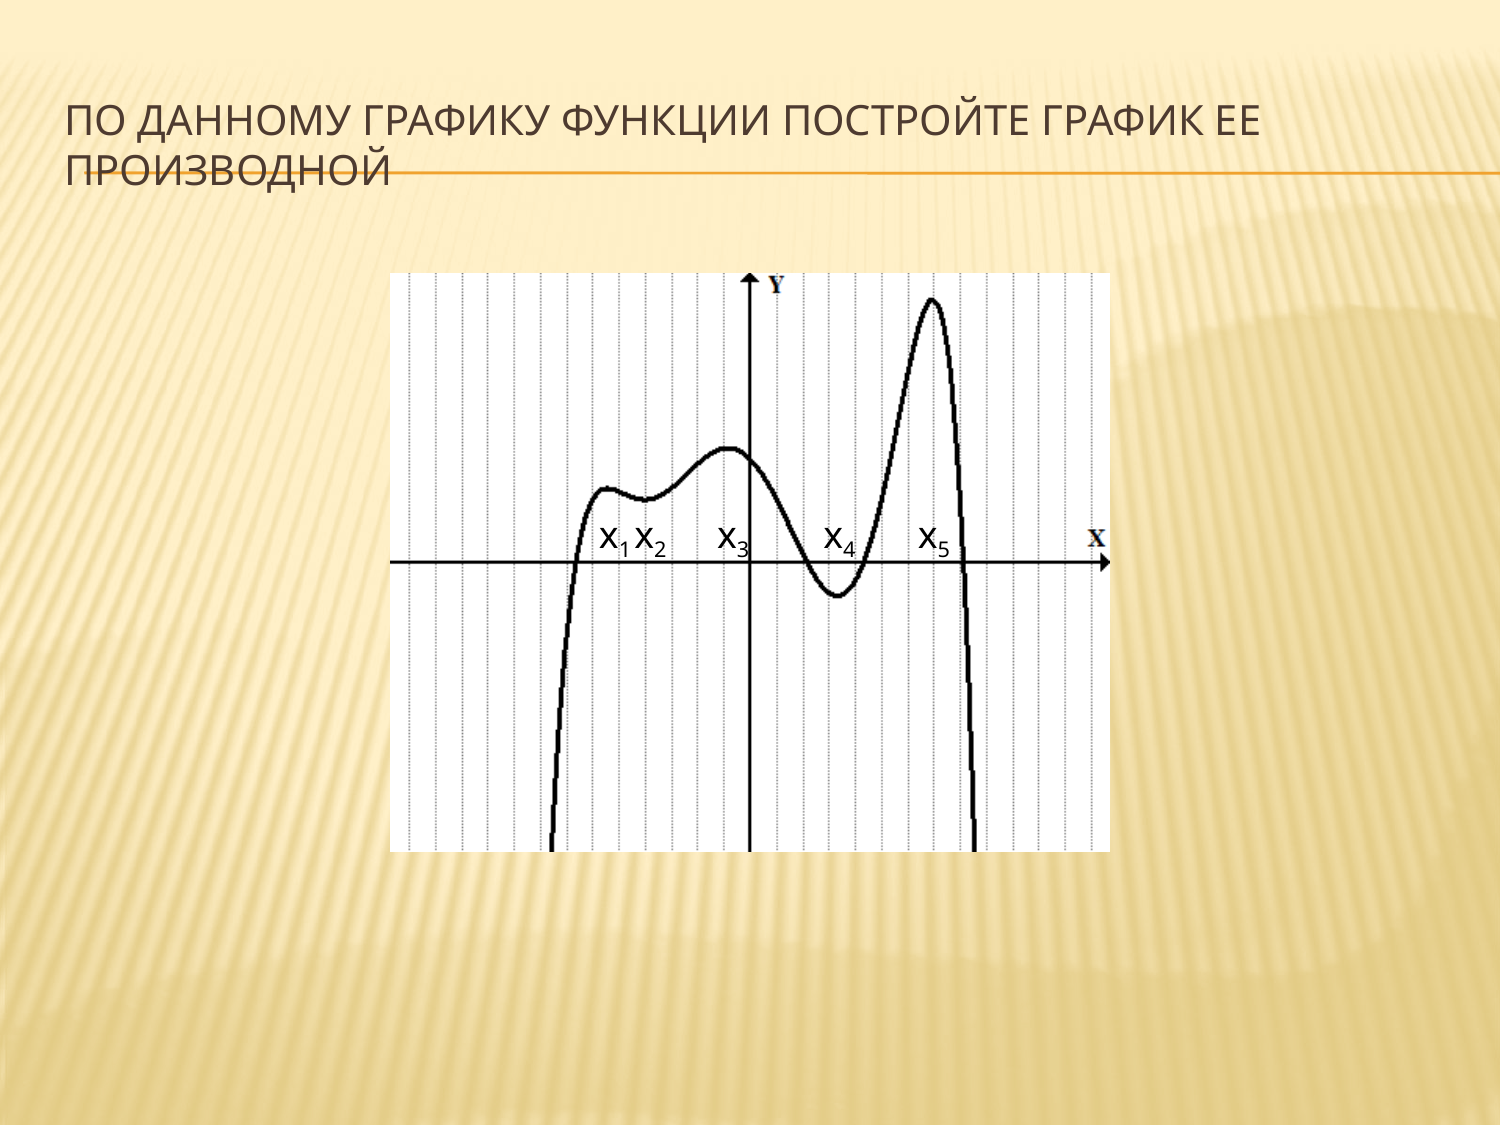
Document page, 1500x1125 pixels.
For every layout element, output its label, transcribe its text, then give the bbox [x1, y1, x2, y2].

picture [390, 273, 1110, 852]
title По данному графику функции постройте график ее производной [49, 75, 1475, 213]
